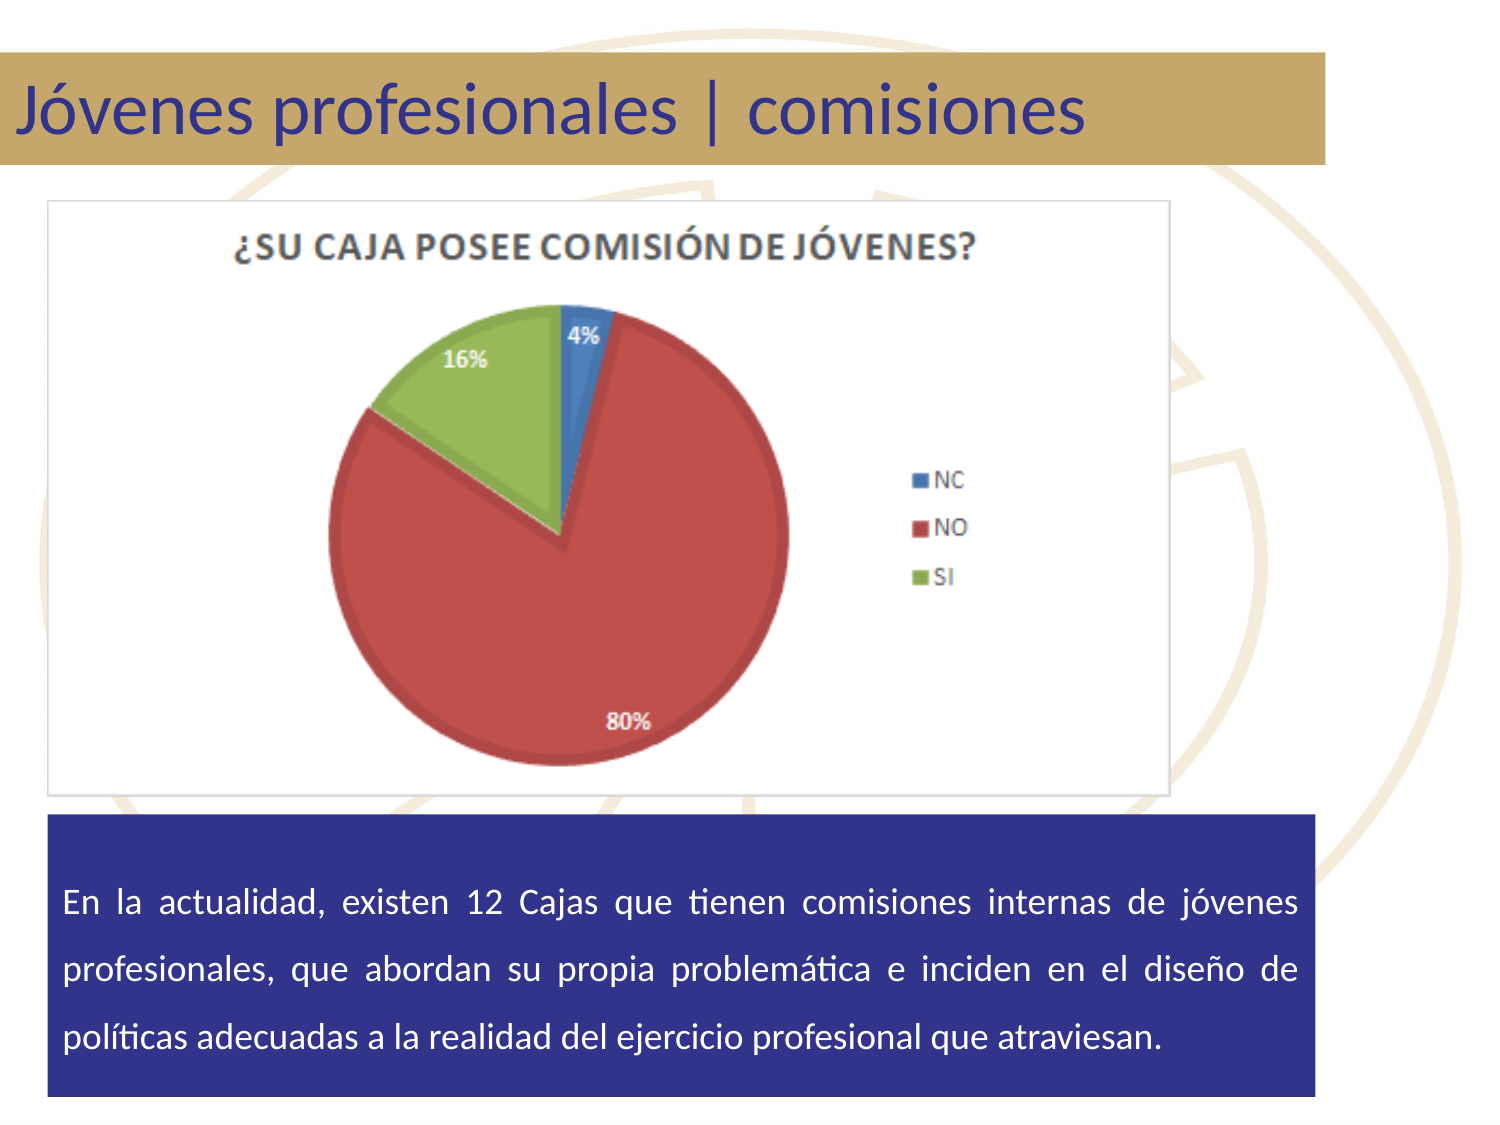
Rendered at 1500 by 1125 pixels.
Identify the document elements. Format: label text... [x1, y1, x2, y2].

text_box En la actualidad, existen 12 Cajas que tienen comisiones internas de jóvenes profesionales, que abordan su propia problemática e inciden en el diseño de políticas adecuadas a la realidad del ejercicio profesional que atraviesan. [47, 814, 1316, 1097]
title Jóvenes profesionales | comisiones [0, 52, 1326, 165]
picture [0, 0, 1500, 1125]
